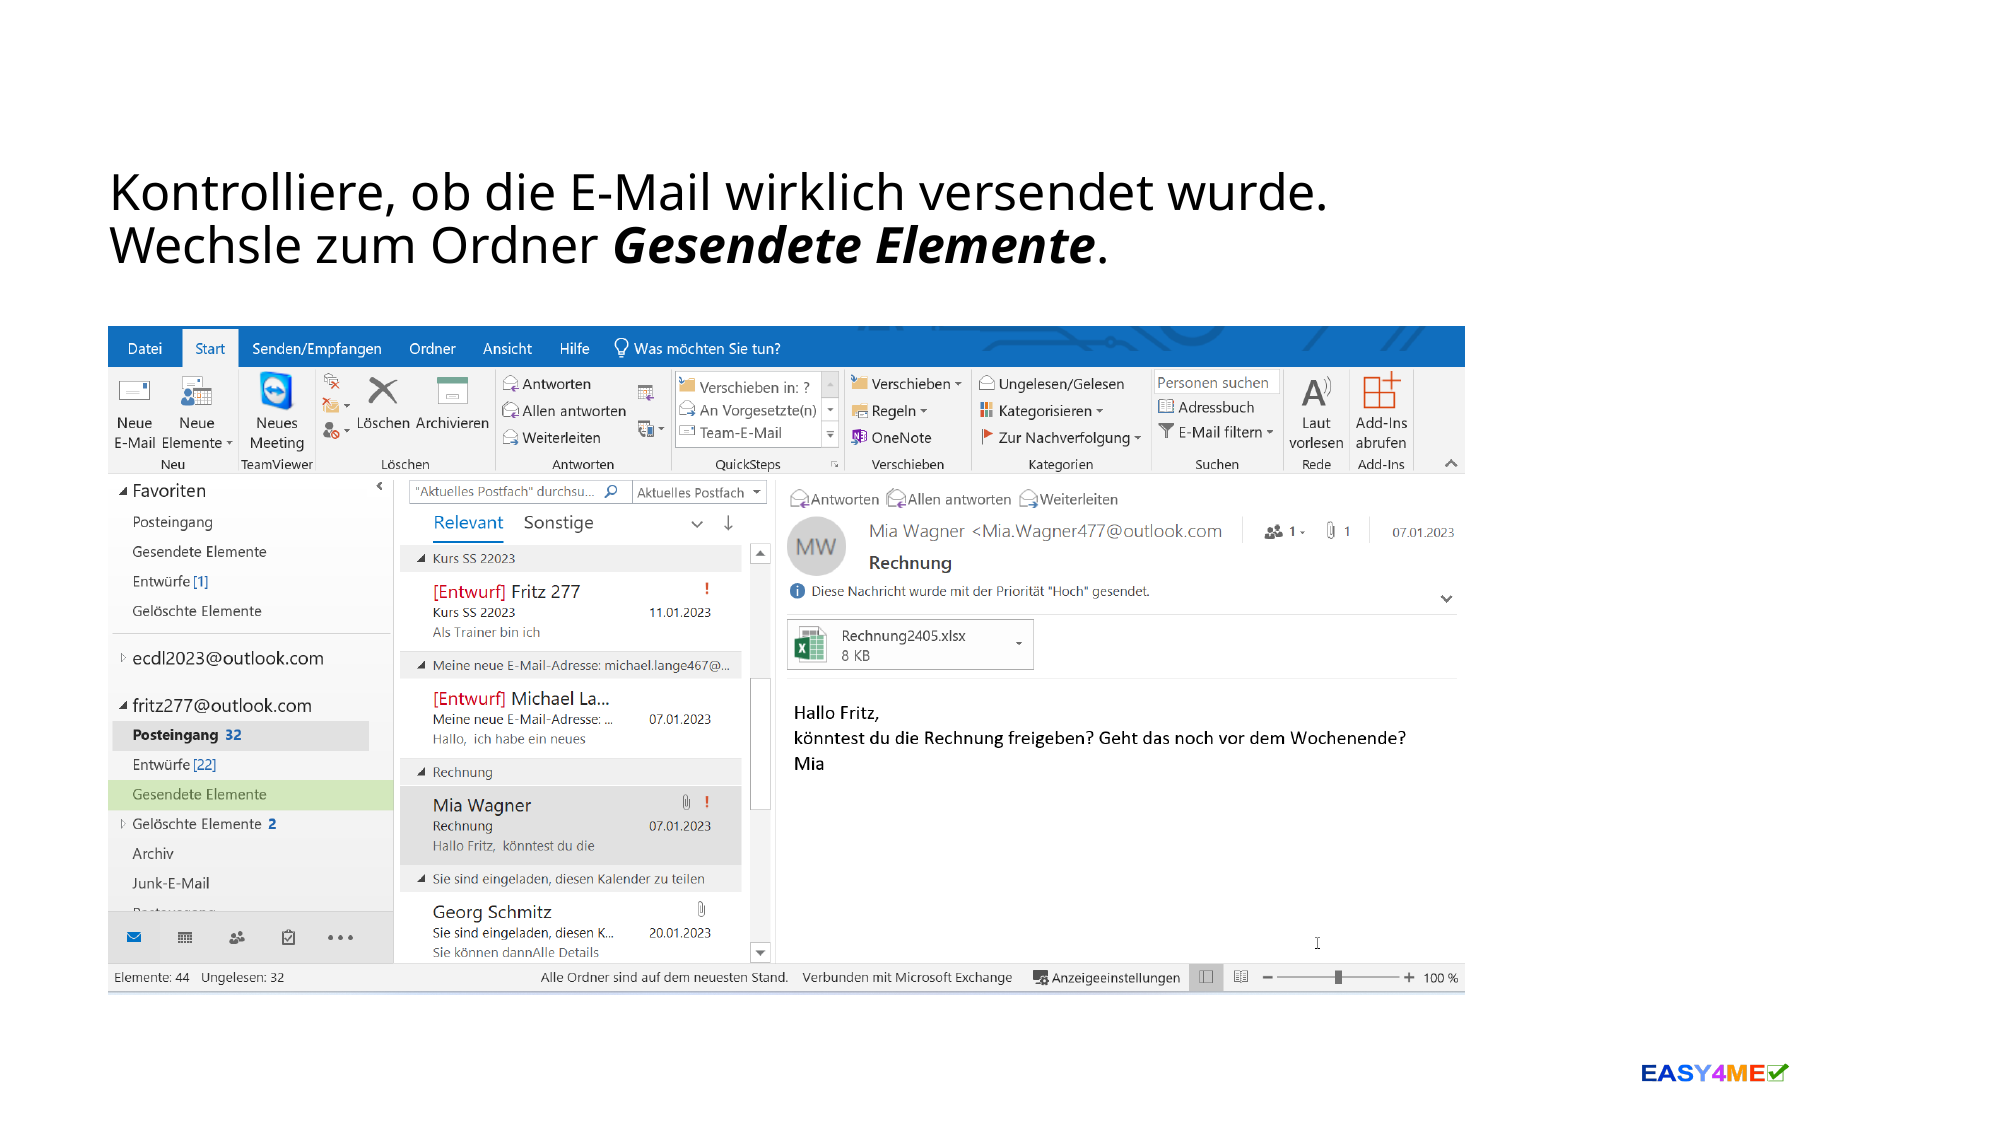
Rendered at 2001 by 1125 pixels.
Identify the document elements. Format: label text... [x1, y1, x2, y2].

picture [1637, 1060, 1795, 1085]
picture [107, 326, 1465, 995]
text_box Kontrolliere, ob die E-Mail wirklich versendet wurde. Wechsle zum Ordner Gesendete Elemente. [94, 112, 1820, 330]
